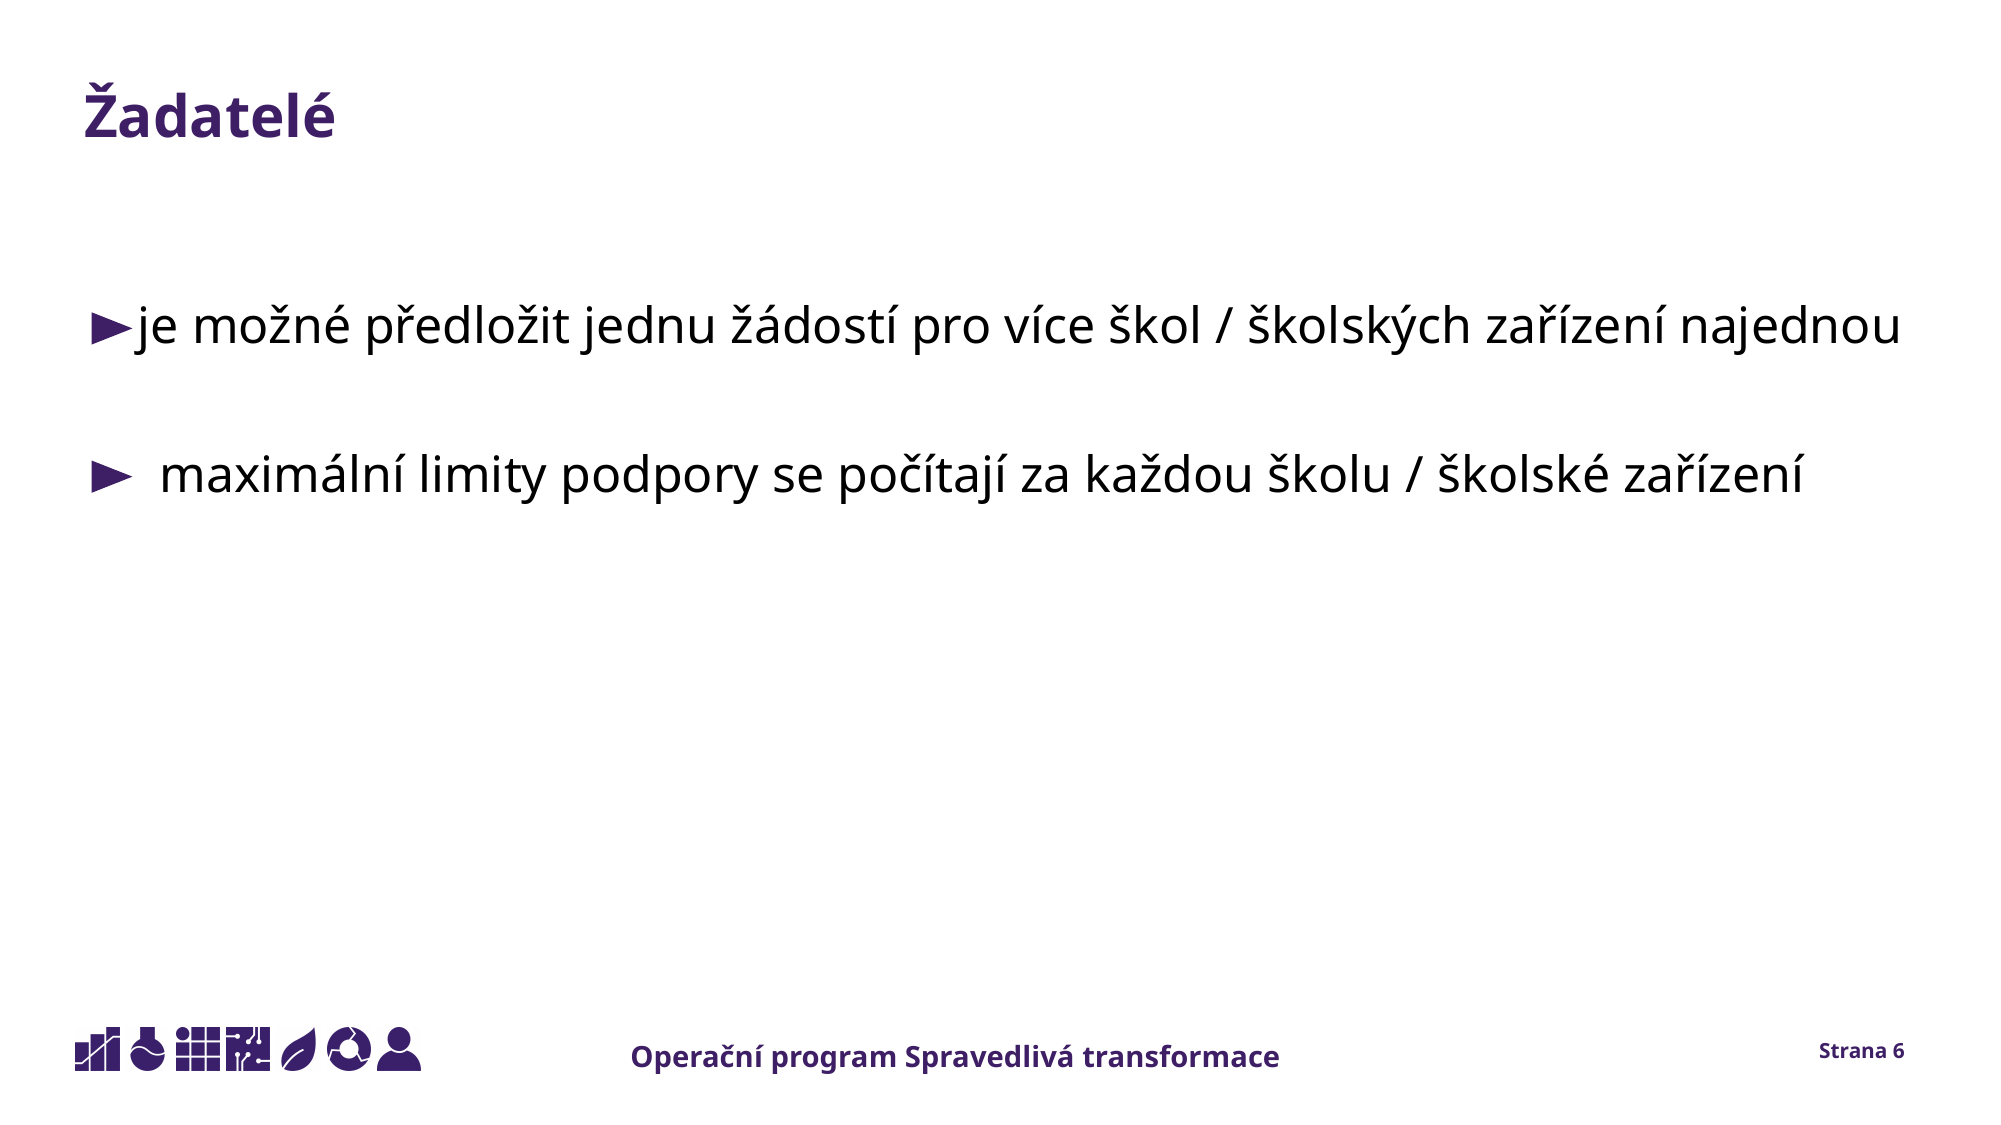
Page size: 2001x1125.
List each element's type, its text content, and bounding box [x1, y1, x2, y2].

text_box Žadatelé [69, 79, 1920, 192]
picture [176, 1027, 220, 1071]
picture [75, 1027, 120, 1071]
picture [276, 1027, 321, 1071]
slide_number Strana 6 [1412, 1022, 1920, 1082]
text_box [90, 459, 136, 495]
picture [327, 1027, 371, 1071]
picture [125, 1027, 170, 1071]
picture [226, 1027, 270, 1071]
text_box [90, 310, 136, 347]
text_box je možné předložit jednu žádostí pro více škol / školských zařízení najednou [123, 286, 1918, 362]
picture [377, 1027, 421, 1071]
text_box maximální limity podpory se počítají za každou školu / školské zařízení [144, 434, 1846, 510]
